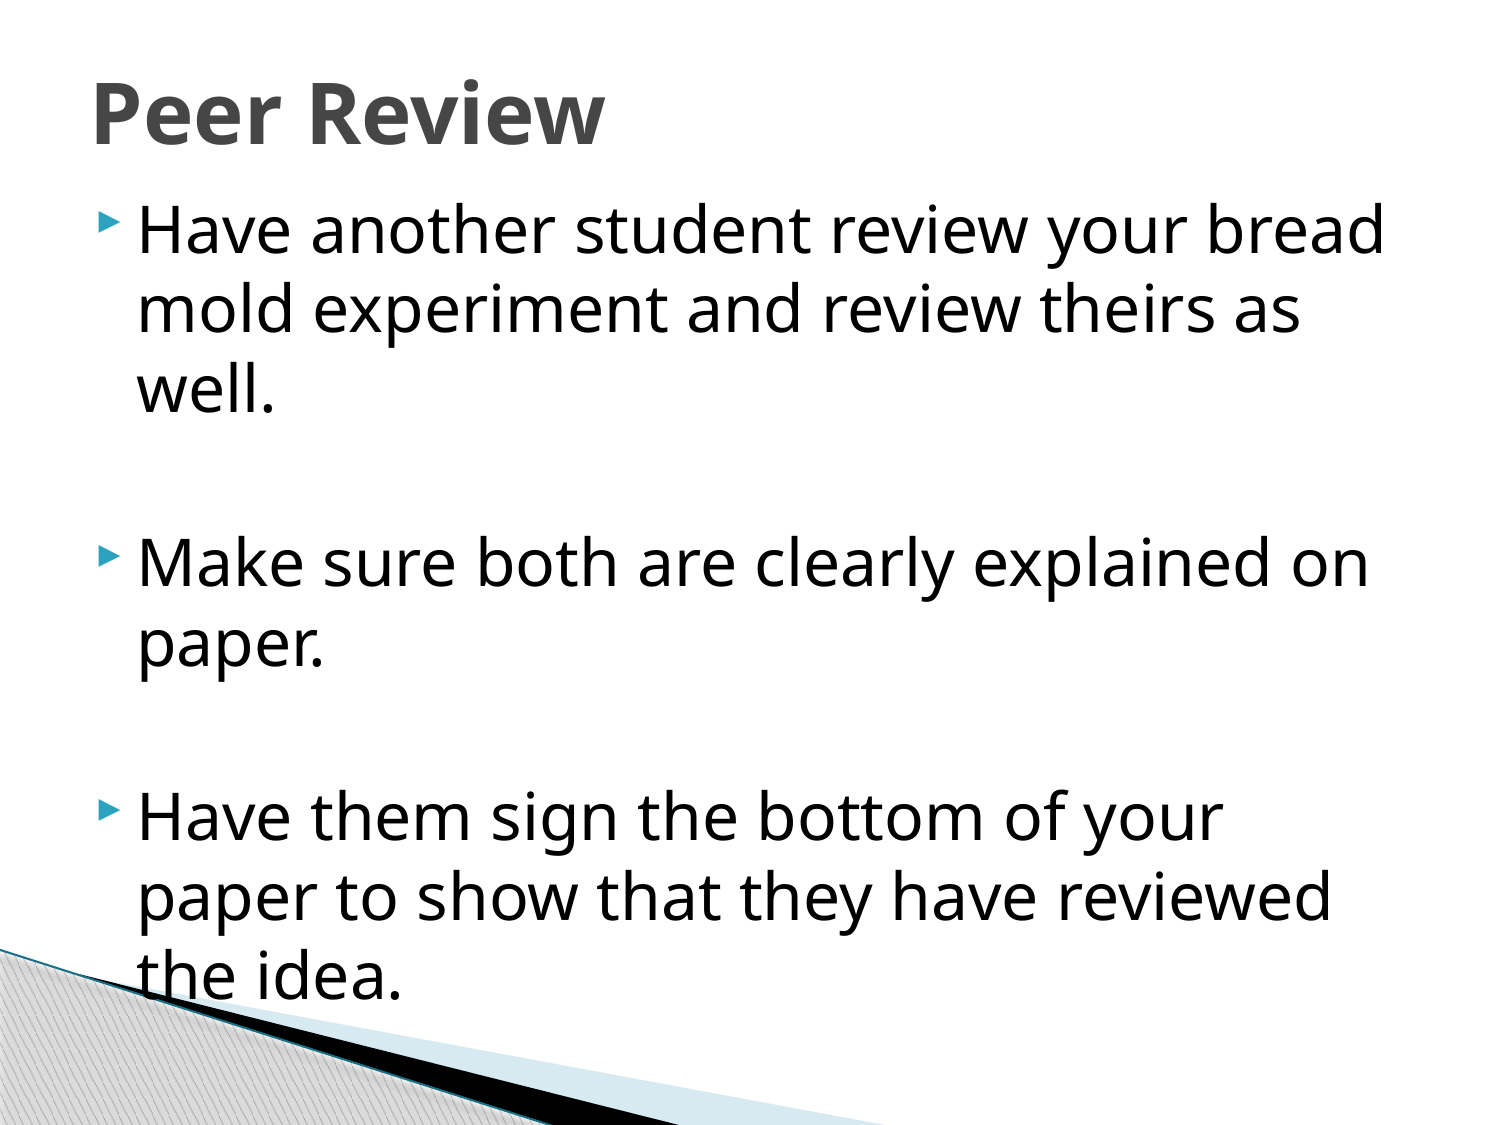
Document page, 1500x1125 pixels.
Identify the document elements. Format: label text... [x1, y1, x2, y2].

title Peer Review [75, 45, 1425, 175]
list Have another student review your bread mold experiment and review theirs as well. Make sure both are clearly explained on paper. Have them sign the bottom of your paper to show that they have reviewed the idea. [62, 180, 1425, 1029]
